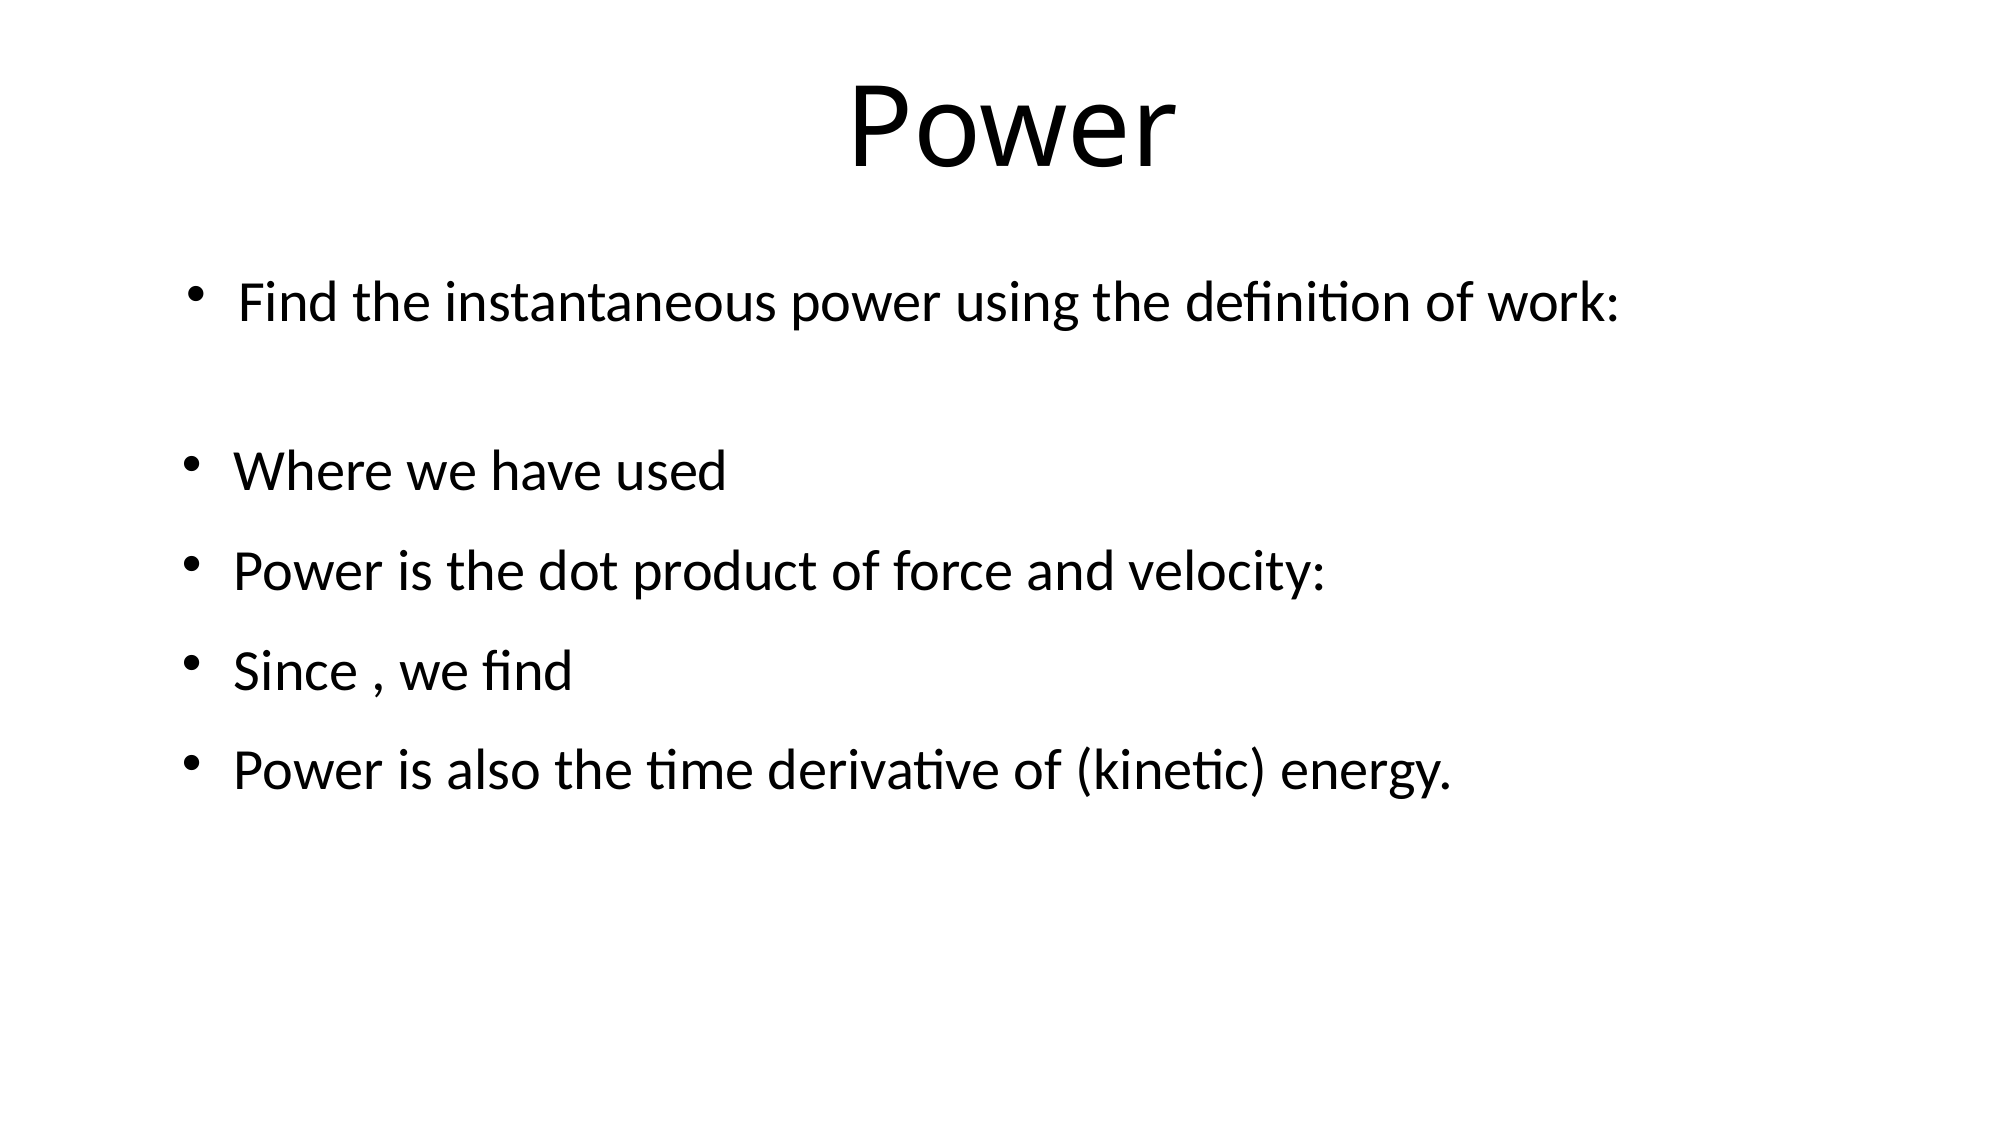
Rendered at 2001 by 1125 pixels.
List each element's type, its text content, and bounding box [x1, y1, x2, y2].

title Power [137, 0, 1887, 260]
